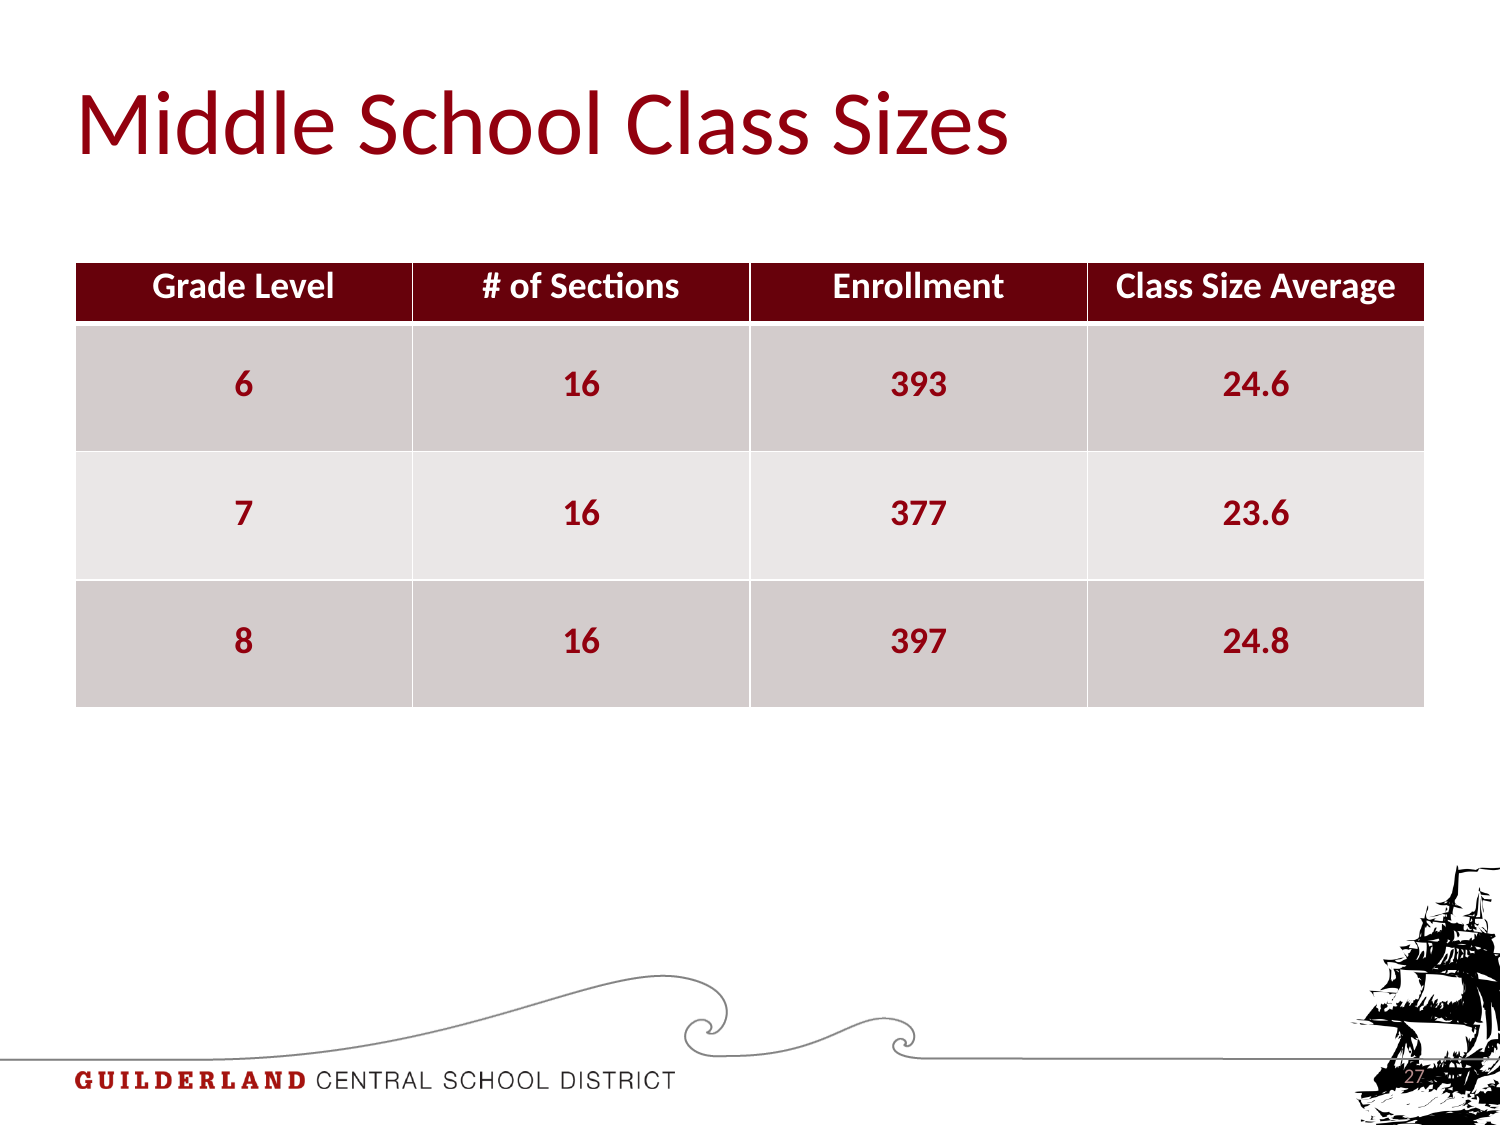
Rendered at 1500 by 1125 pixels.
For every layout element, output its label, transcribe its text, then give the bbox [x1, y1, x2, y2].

table_cell 6 [76, 326, 412, 451]
table_cell 393 [751, 326, 1087, 451]
picture [0, 865, 1500, 1125]
table_cell 8 [76, 581, 412, 707]
picture [75, 1071, 675, 1089]
table_header Class Size Average [1088, 263, 1424, 321]
table_header Enrollment [751, 263, 1087, 321]
slide_number 27 [1350, 1027, 1425, 1088]
table_header Grade Level [76, 263, 412, 321]
table_cell 7 [76, 452, 412, 579]
table_cell 397 [751, 581, 1087, 707]
table_cell 24.8 [1088, 581, 1424, 707]
table_cell 16 [413, 452, 749, 579]
table_cell 23.6 [1088, 452, 1424, 579]
table_cell 24.6 [1088, 326, 1424, 451]
table_cell 16 [413, 326, 749, 451]
table_cell 16 [413, 581, 749, 707]
title Middle School Class Sizes [75, 75, 1425, 262]
table_header # of Sections [413, 263, 749, 321]
table_cell 377 [751, 452, 1087, 579]
